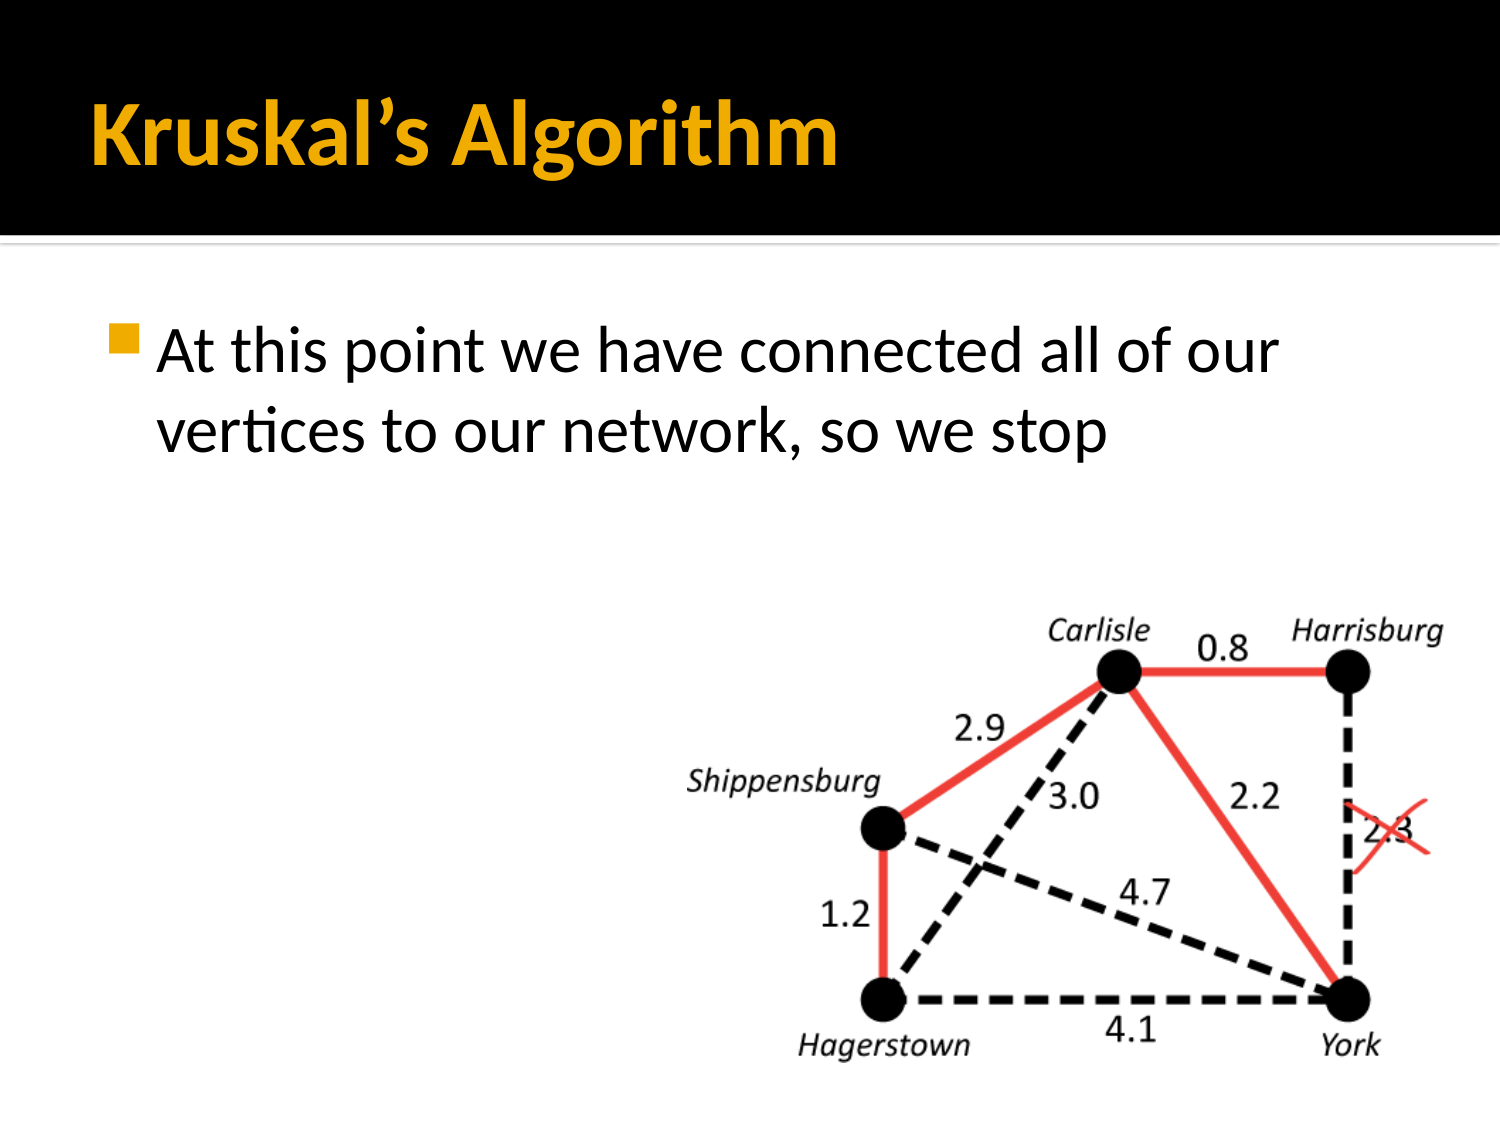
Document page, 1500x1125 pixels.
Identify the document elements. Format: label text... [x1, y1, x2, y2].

list At this point we have connected all of our vertices to our network, so we stop [75, 291, 1425, 1050]
title Kruskal’s Algorithm [75, 25, 1425, 231]
picture [687, 612, 1445, 1063]
